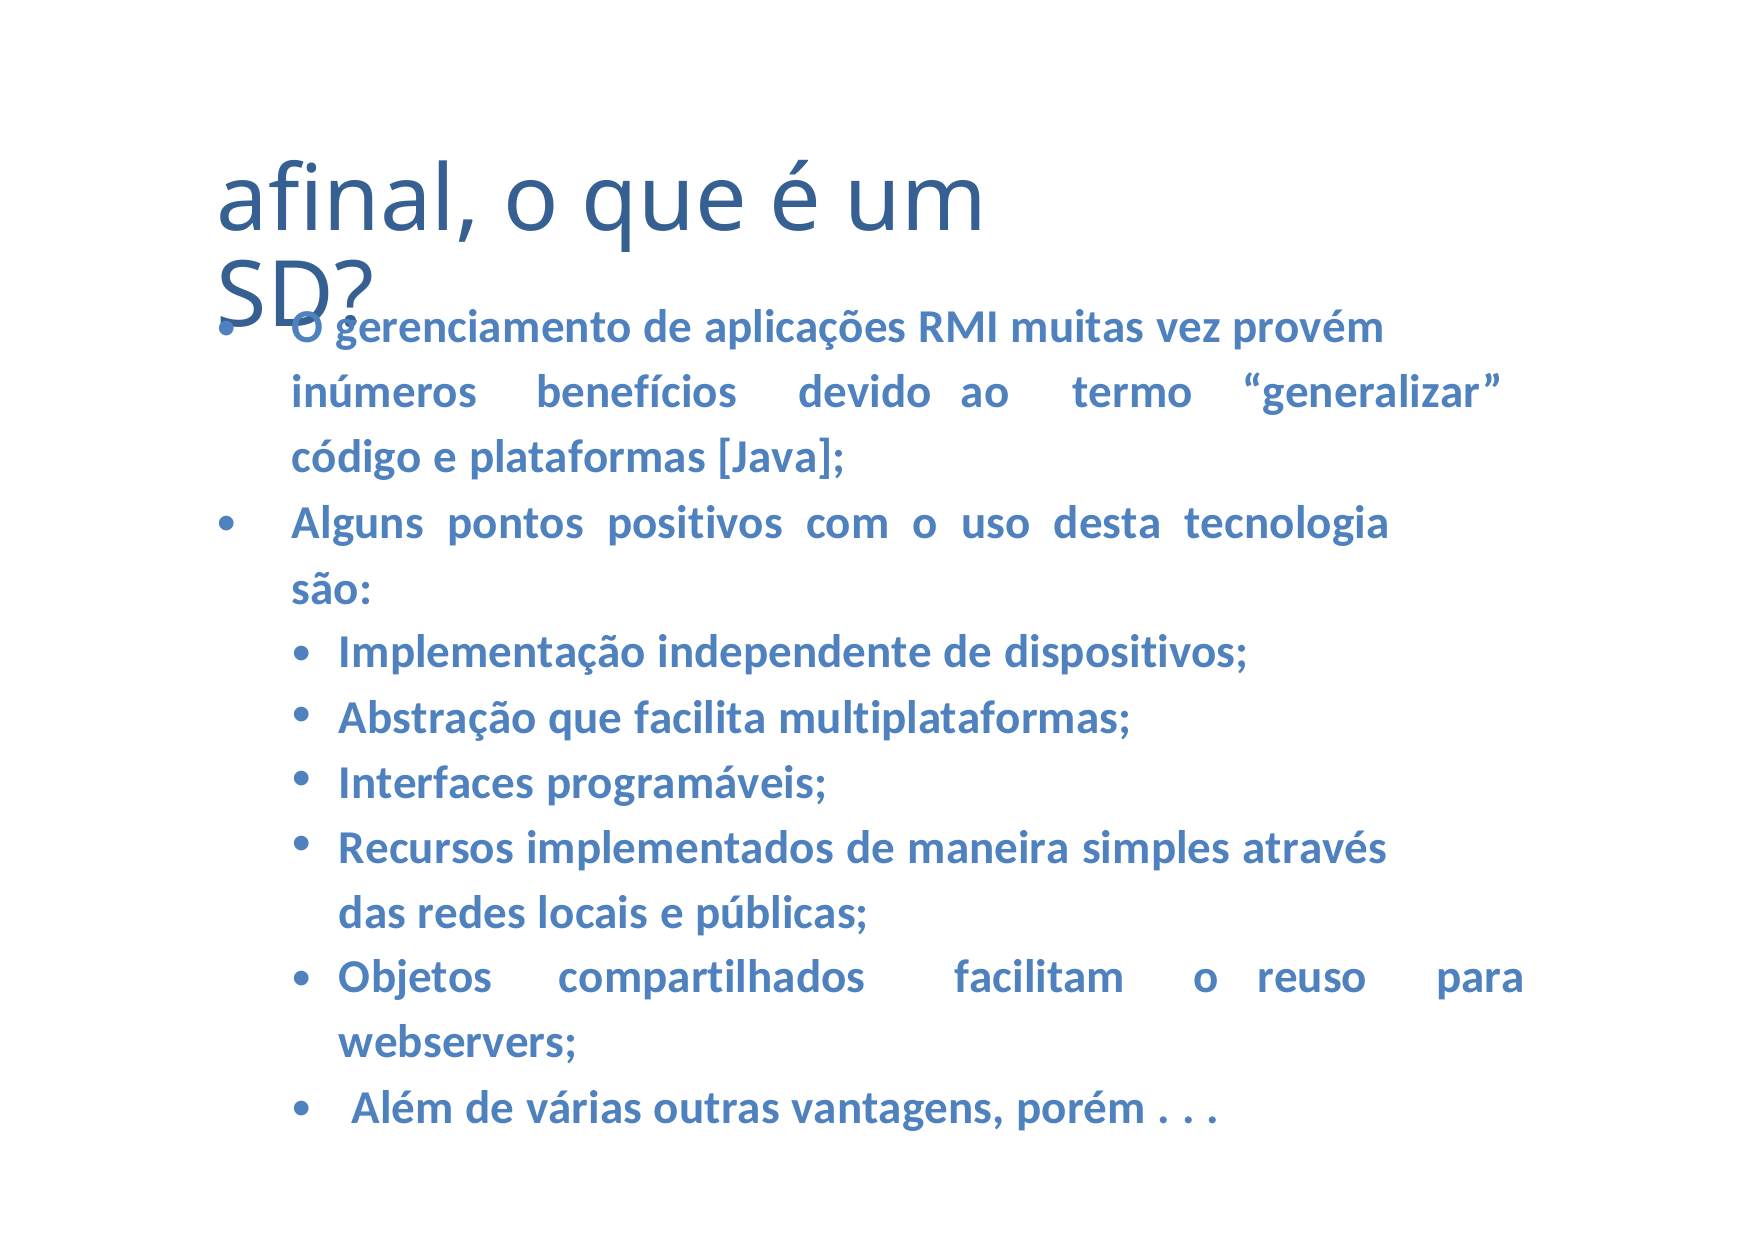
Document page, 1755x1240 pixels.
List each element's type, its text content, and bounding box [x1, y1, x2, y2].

text_box Implementação independente de dispositivos; Abstração que facilita multiplataformas; Interfaces programáveis; Recursos implementados de maneira simples através das redes locais e públicas; [336, 628, 1548, 947]
text_box o reuso [1191, 953, 1403, 1012]
text_box afinal, o que é um SD? [214, 153, 1091, 250]
text_box O gerenciamento de aplicações RMI muitas vez provém [289, 303, 1548, 362]
text_box • [214, 300, 247, 359]
text_box • [214, 495, 247, 554]
text_box compartilhados [556, 953, 921, 1012]
text_box webservers; Além de várias outras vantagens, porém . . . [336, 1018, 1345, 1142]
text_box devido ao [796, 368, 1051, 427]
text_box código e plataformas [Java]; Alguns pontos positivos com o uso desta tecnologia são: [289, 433, 1548, 622]
text_box para [1434, 953, 1547, 1012]
text_box benefícios [534, 368, 777, 427]
text_box • [289, 950, 322, 1009]
text_box • [289, 1080, 322, 1139]
text_box Objetos [336, 953, 525, 1012]
text_box termo [1070, 368, 1221, 427]
text_box facilitam [952, 953, 1160, 1012]
text_box “generalizar” [1240, 368, 1547, 427]
text_box inúmeros [289, 368, 515, 427]
text_box • • • • [289, 625, 322, 879]
